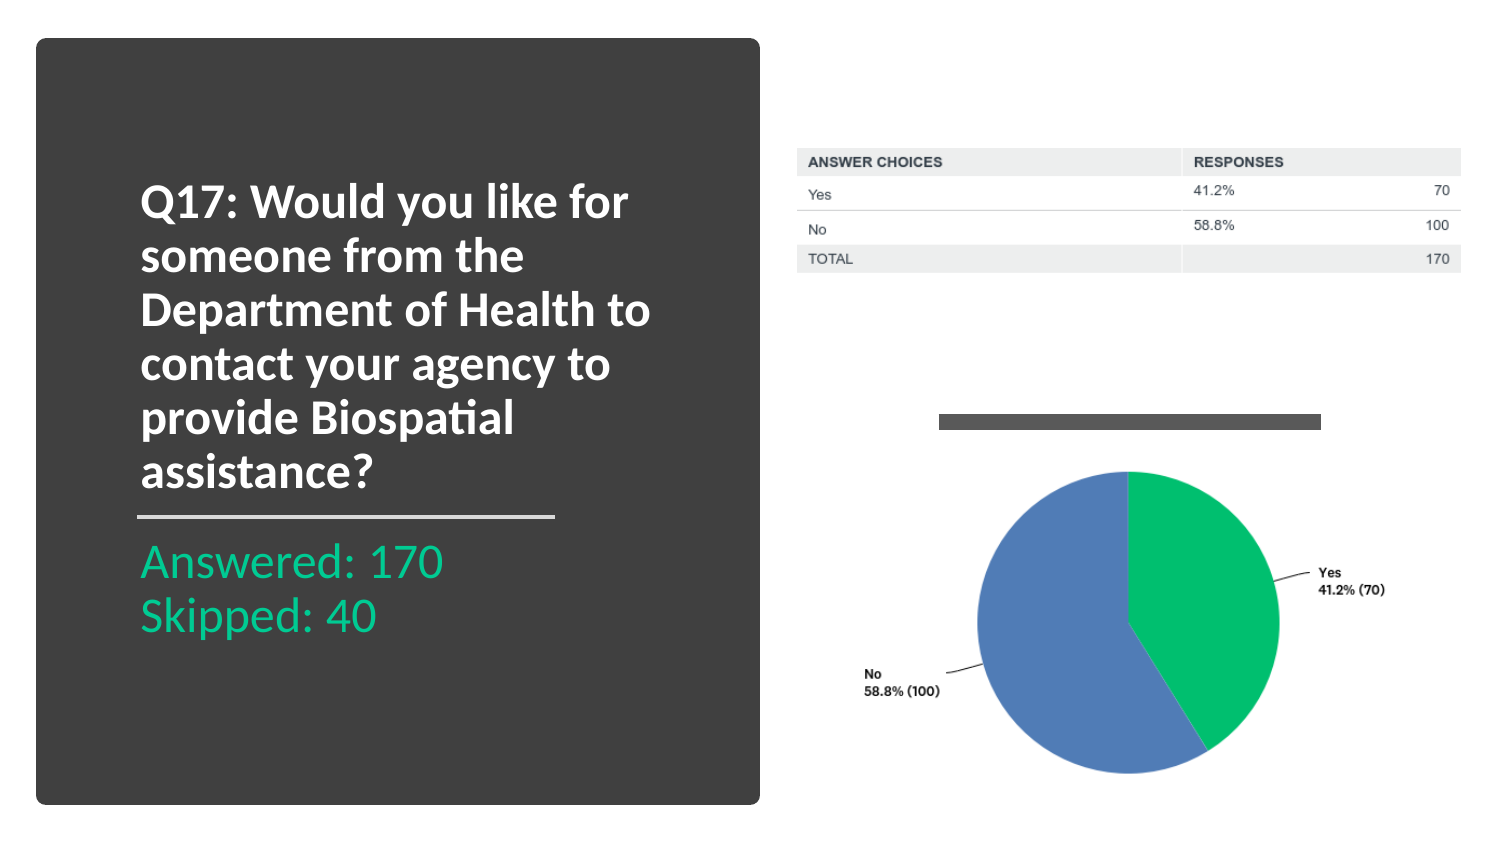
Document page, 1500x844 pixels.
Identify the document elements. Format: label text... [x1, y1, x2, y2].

title Q17: Would you like for someone from the Department of Health to contact your agency to provide Biospatial assistance? [125, 129, 674, 507]
text_box [44, 46, 752, 797]
picture [796, 148, 1461, 274]
picture [808, 461, 1449, 806]
list Answered: 170 Skipped: 40 [125, 528, 674, 715]
